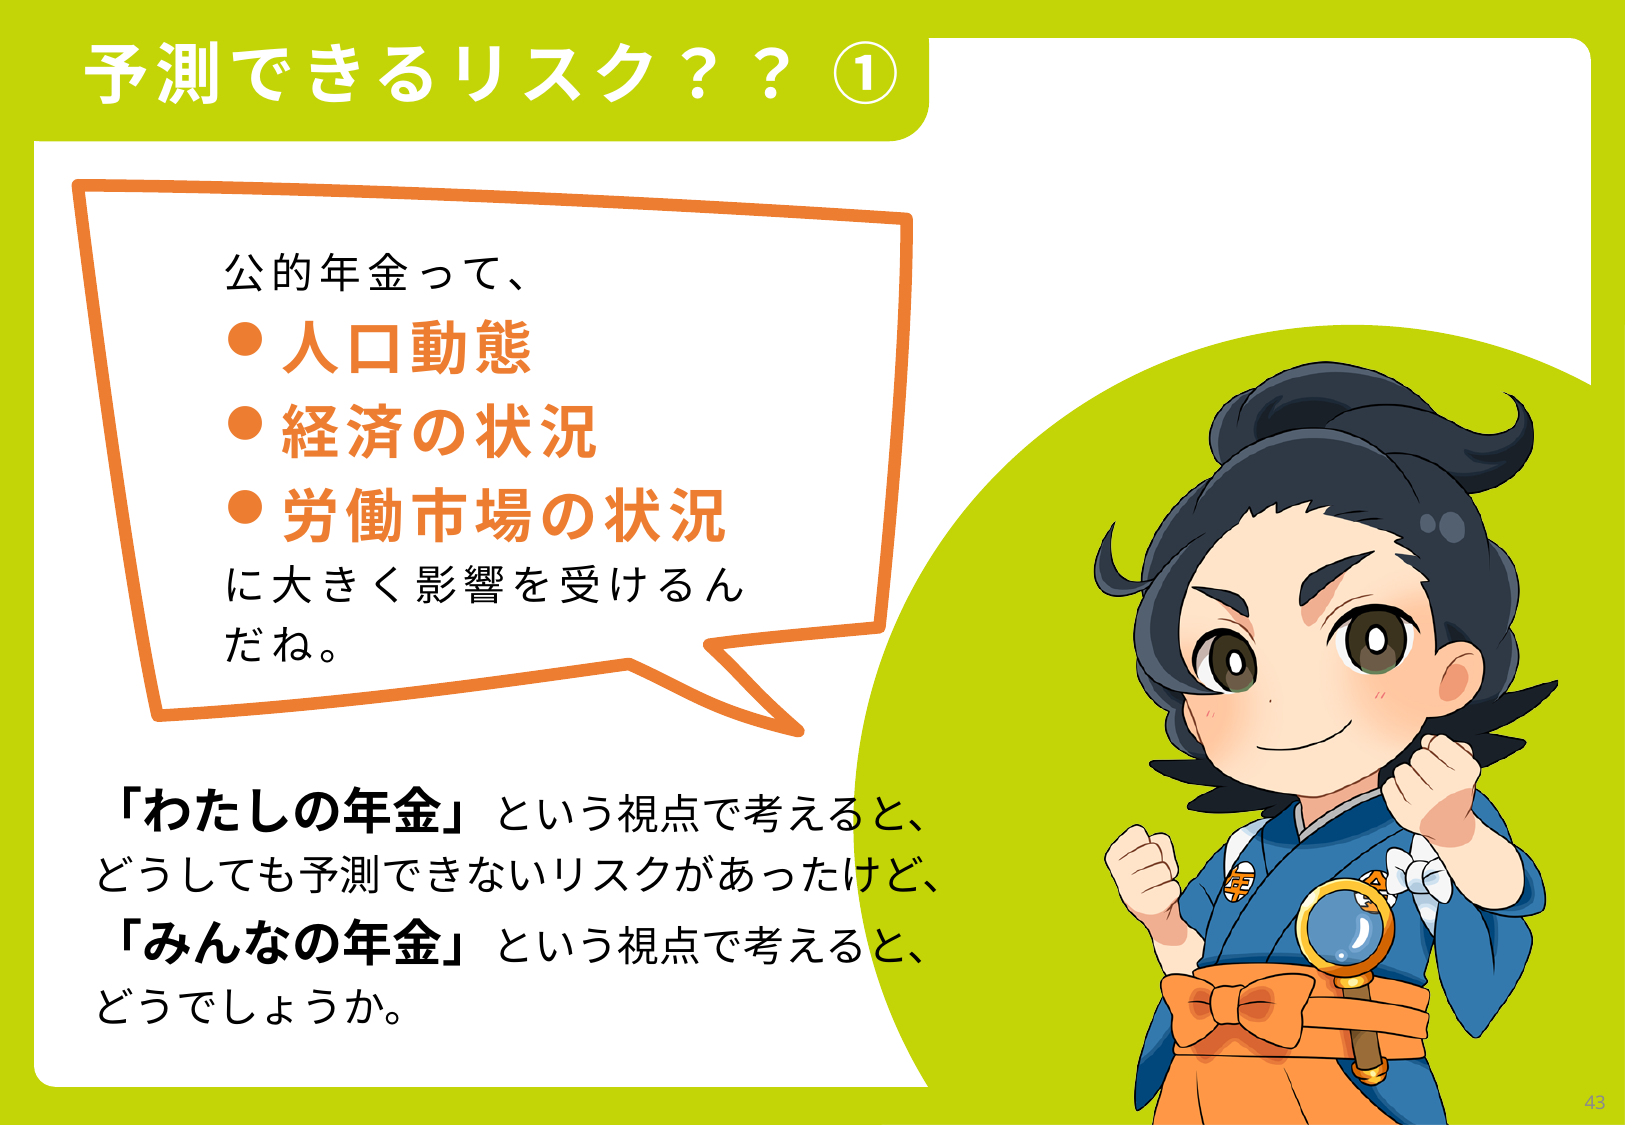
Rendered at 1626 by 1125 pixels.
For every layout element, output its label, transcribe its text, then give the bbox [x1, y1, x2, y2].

text_box [77, 185, 907, 716]
text_box [0, 3, 931, 143]
text_box [656, 677, 799, 732]
text_box 「わたしの年金」という視点で考えると、 どうしても予測できないリスクがあったけど、 「みんなの年金」という視点で考えると、 どうでしょうか。 [77, 759, 853, 1039]
text_box 予測できるリスク？？ ① [67, 24, 915, 120]
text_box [853, 324, 1625, 1125]
text_box 公的年金って、 人口動態 経済の状況 労働市場の状況 に大きく影響を受けるんだね。 [208, 229, 813, 677]
